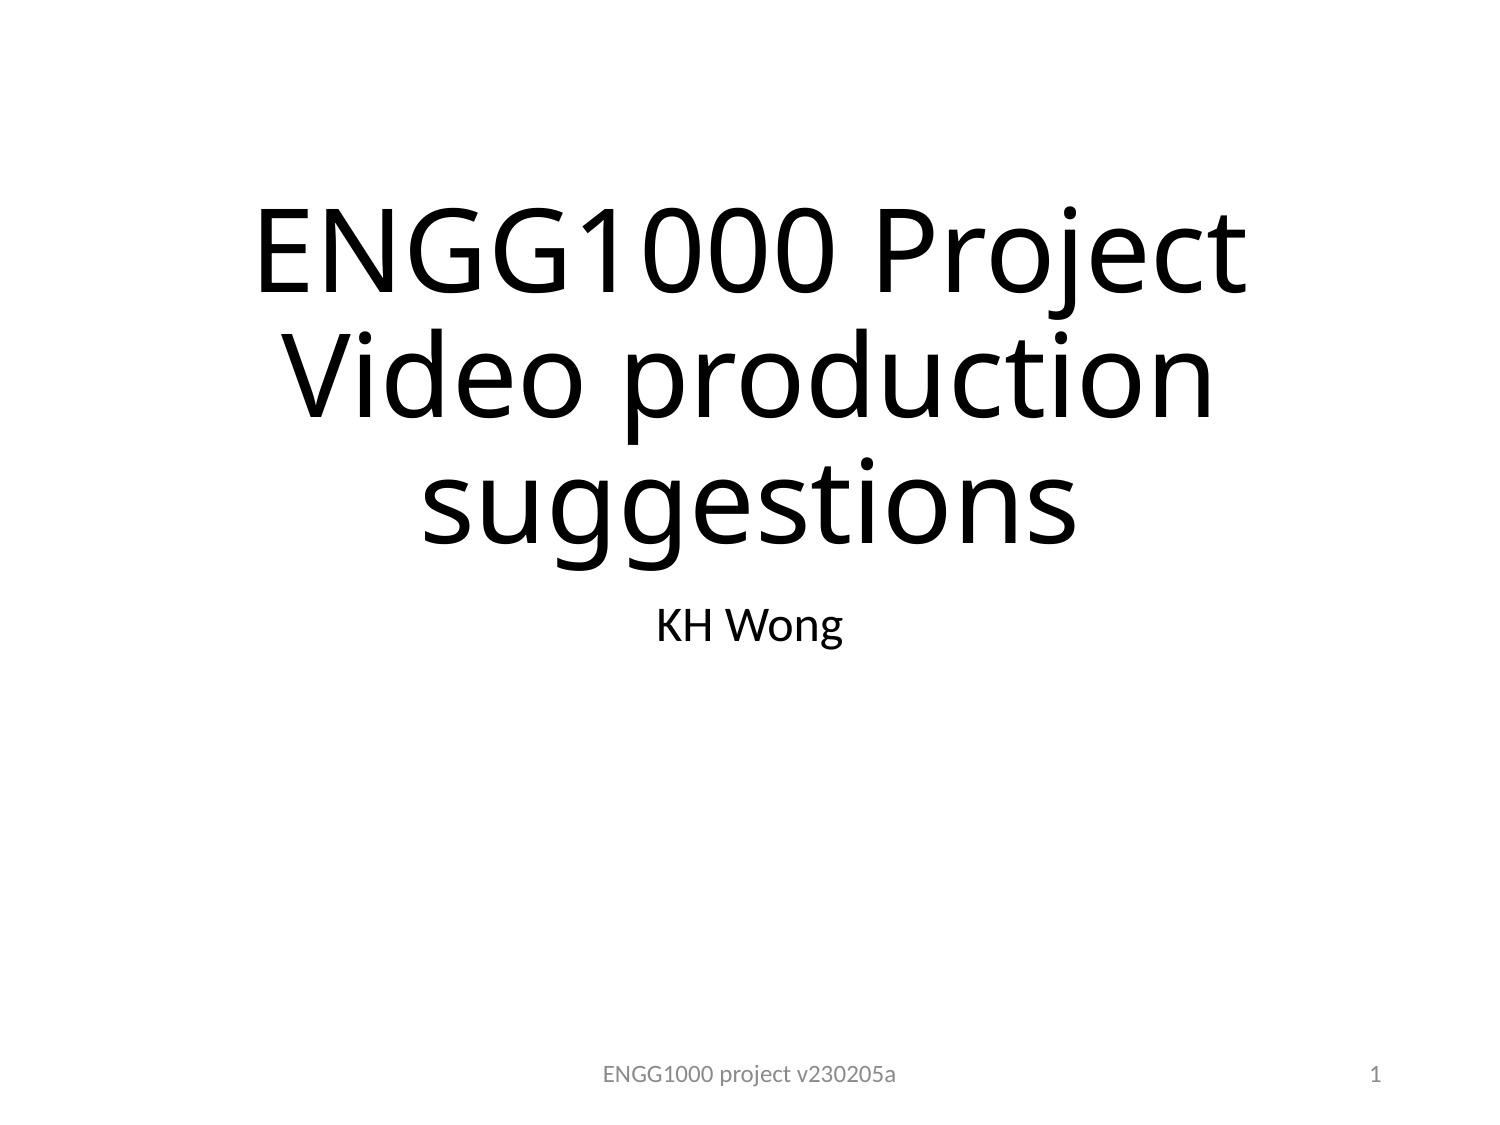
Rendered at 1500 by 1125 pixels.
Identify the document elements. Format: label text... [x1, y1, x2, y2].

footer ENGG1000 project v230205a [496, 1042, 1004, 1103]
subtitle KH Wong [187, 590, 1313, 863]
title ENGG1000 Project Video production suggestions [187, 184, 1313, 576]
slide_number 1 [1059, 1042, 1397, 1103]
